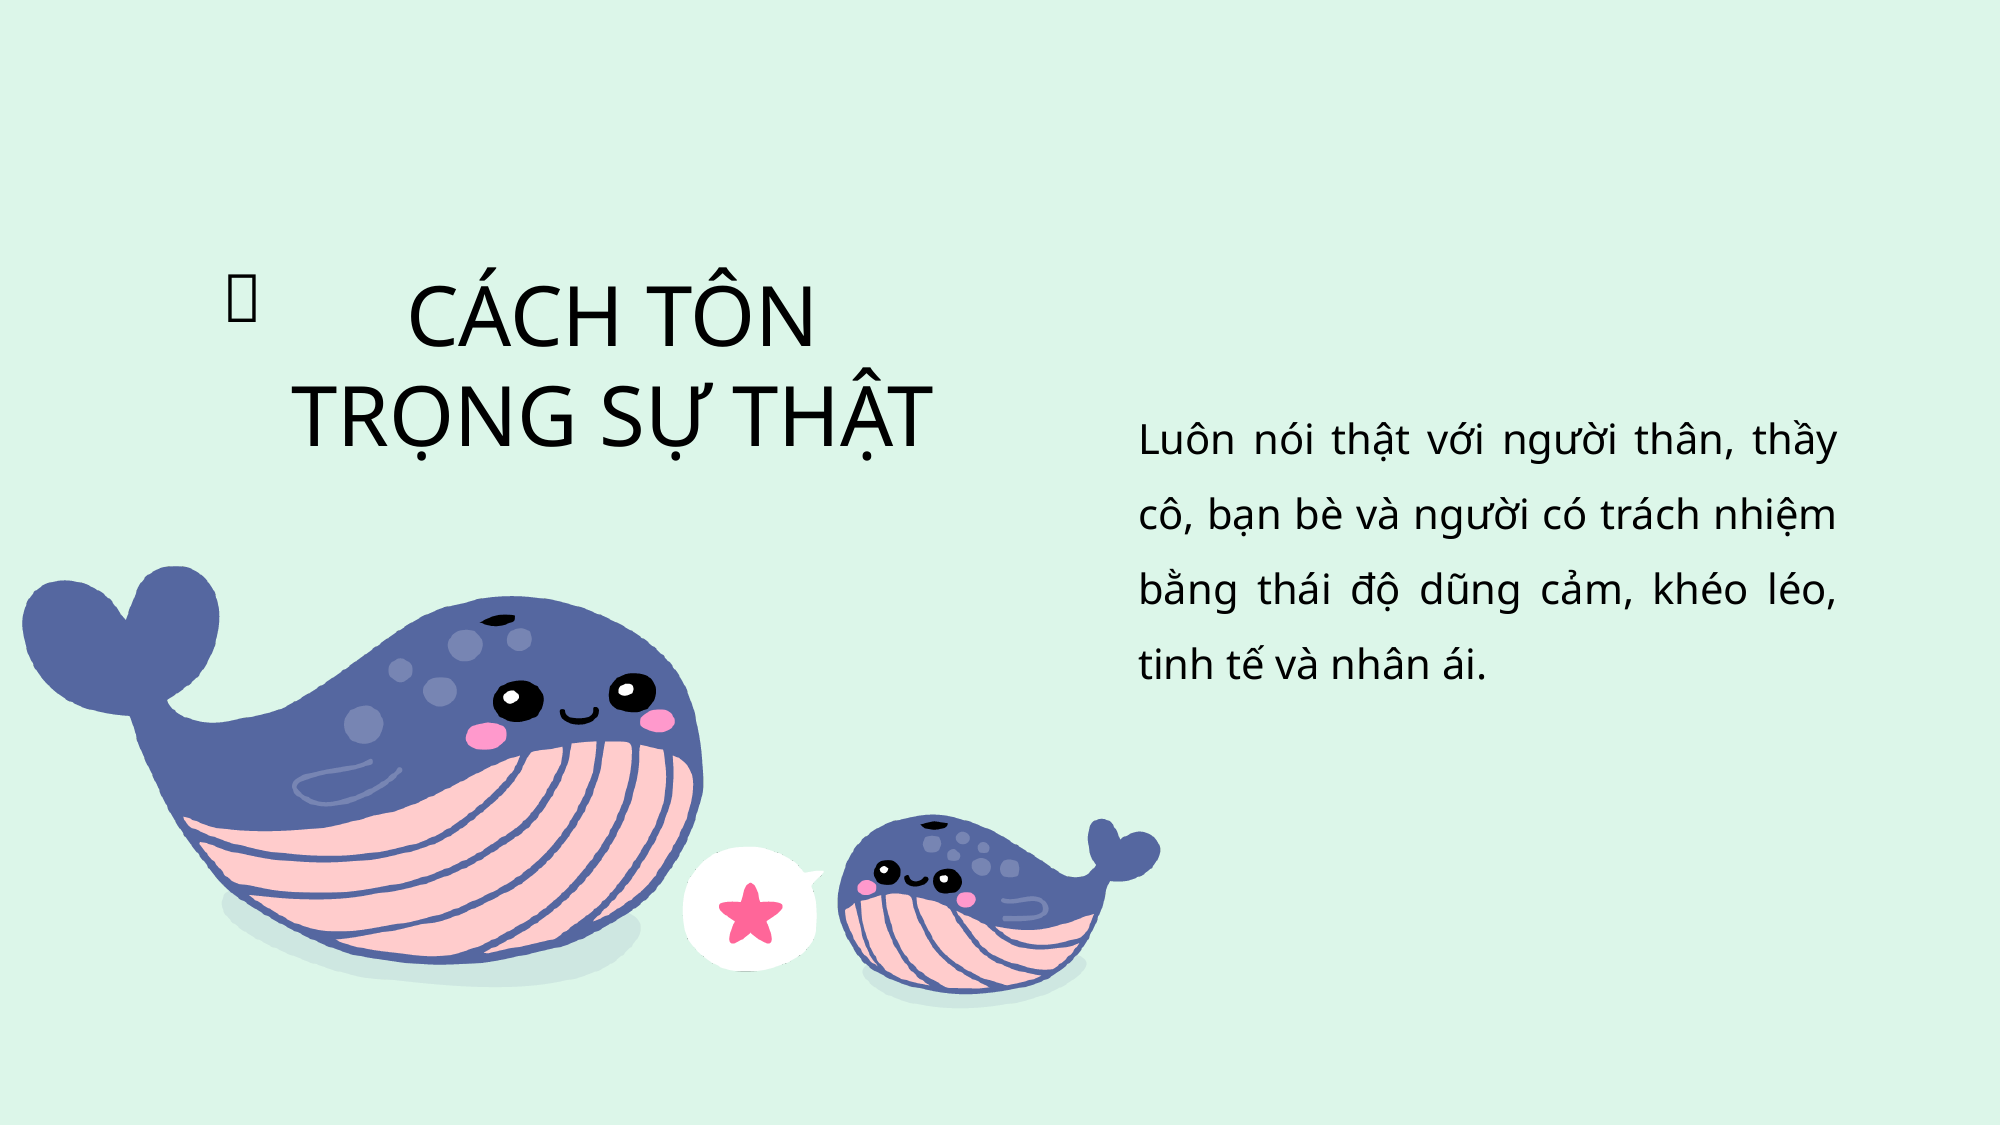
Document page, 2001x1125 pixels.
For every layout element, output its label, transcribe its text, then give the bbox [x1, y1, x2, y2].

text_box CÁCH TÔN TRỌNG SỰ THẬT [241, 255, 984, 471]
text_box Luôn nói thật với người thân, thầy cô, bạn bè và người có trách nhiệm bằng thái độ dũng cảm, khéo léo, tinh tế và nhân ái. [1123, 380, 1854, 696]
picture [0, 535, 1200, 1043]
text_box  [197, 248, 287, 344]
